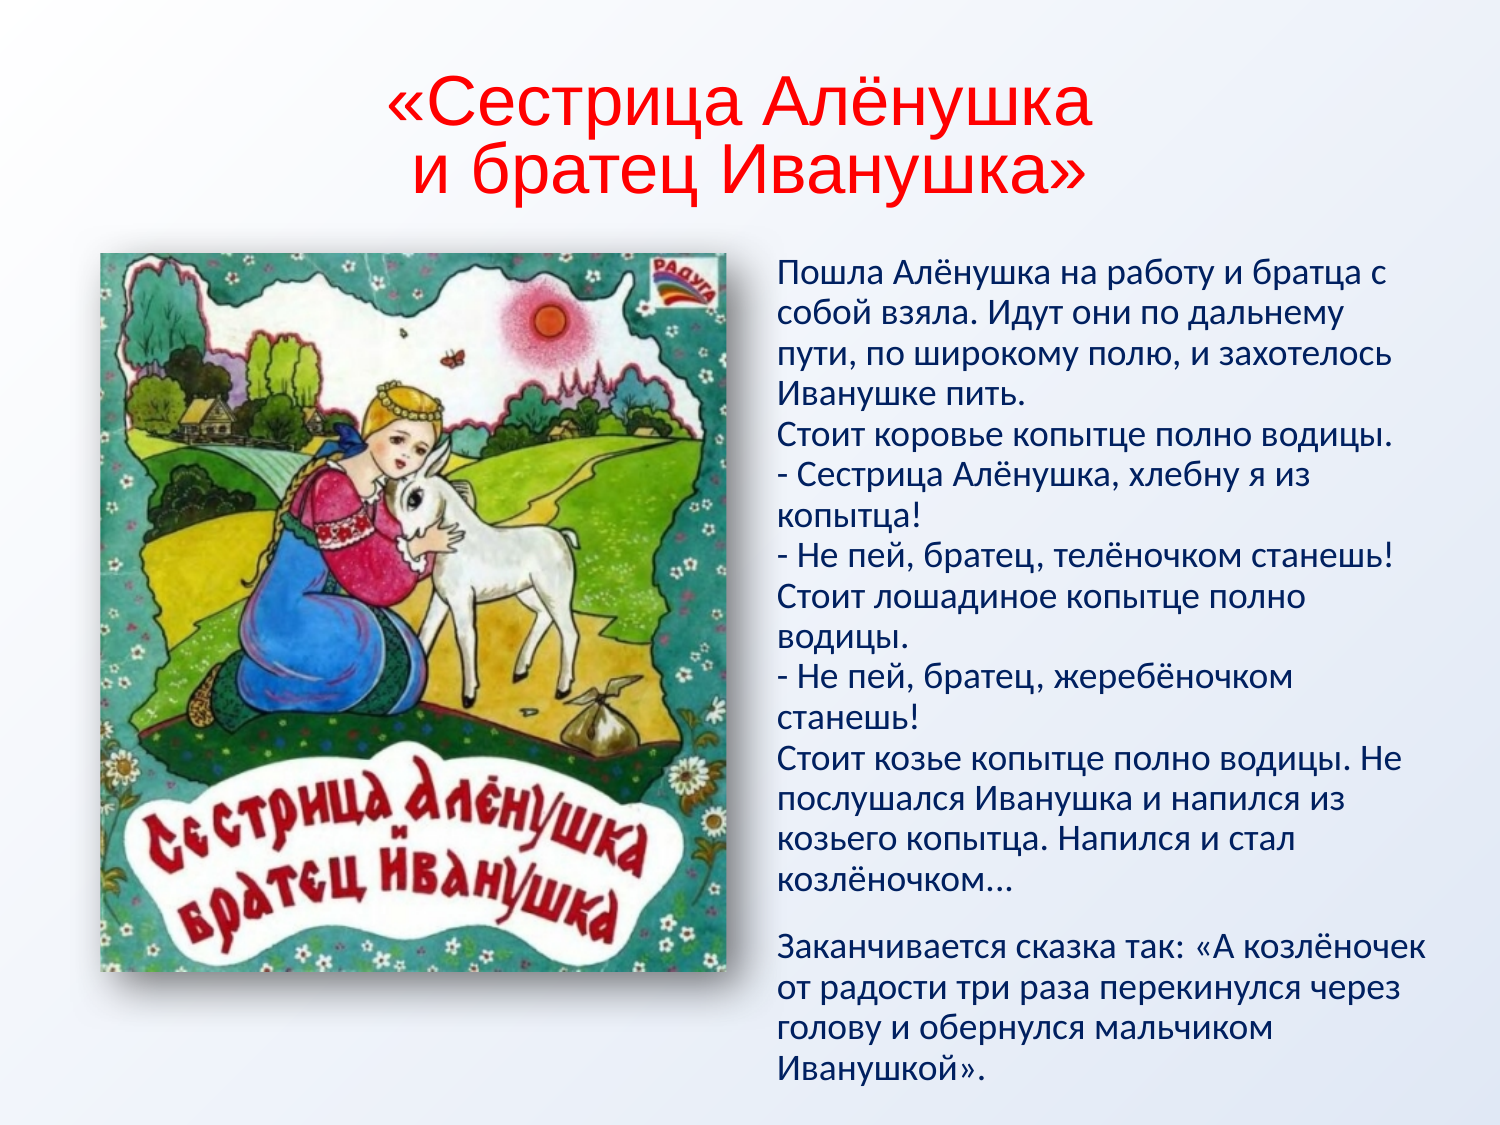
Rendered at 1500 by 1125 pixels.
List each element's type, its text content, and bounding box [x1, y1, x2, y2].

list Пошла Алёнушка на работу и братца с собой взяла. Идут они по дальнему пути, по широкому полю, и захотелось Иванушке пить. Стоит коровье копытце полно водицы. - Сестрица Алёнушка, хлебну я из копытца! - Не пей, братец, телёночком станешь! Стоит лошадиное копытце полно водицы. - Не пей, братец, жеребёночком станешь! Стоит козье копытце полно водицы. Не послушался Иванушка и напился из козьего копытца. Напился и стал козлёночком... Заканчивается сказка так: «А козлёночек от радости три раза перекинулся через голову и обернулся мальчиком Иванушкой». [761, 244, 1447, 1094]
picture [100, 253, 727, 972]
title «Сестрица Алёнушка и братец Иванушка» [75, 45, 1425, 233]
